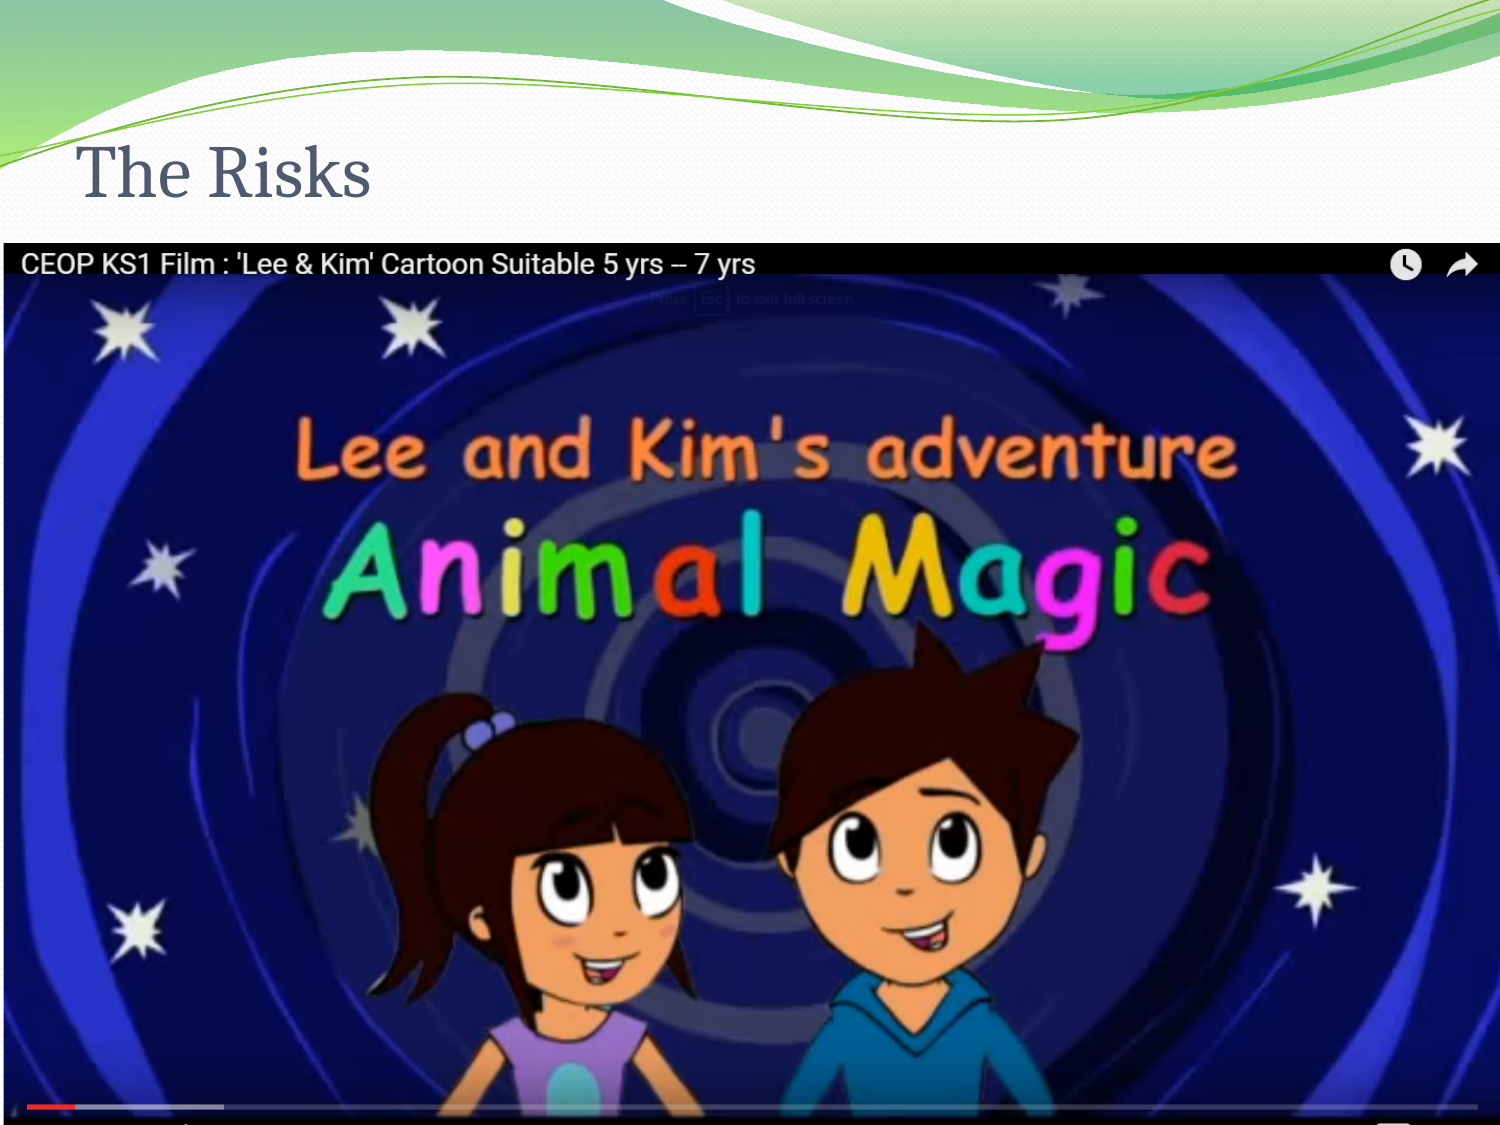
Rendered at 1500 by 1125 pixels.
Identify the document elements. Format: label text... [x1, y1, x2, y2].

title The Risks [75, 115, 1425, 243]
picture [3, 243, 1500, 1125]
